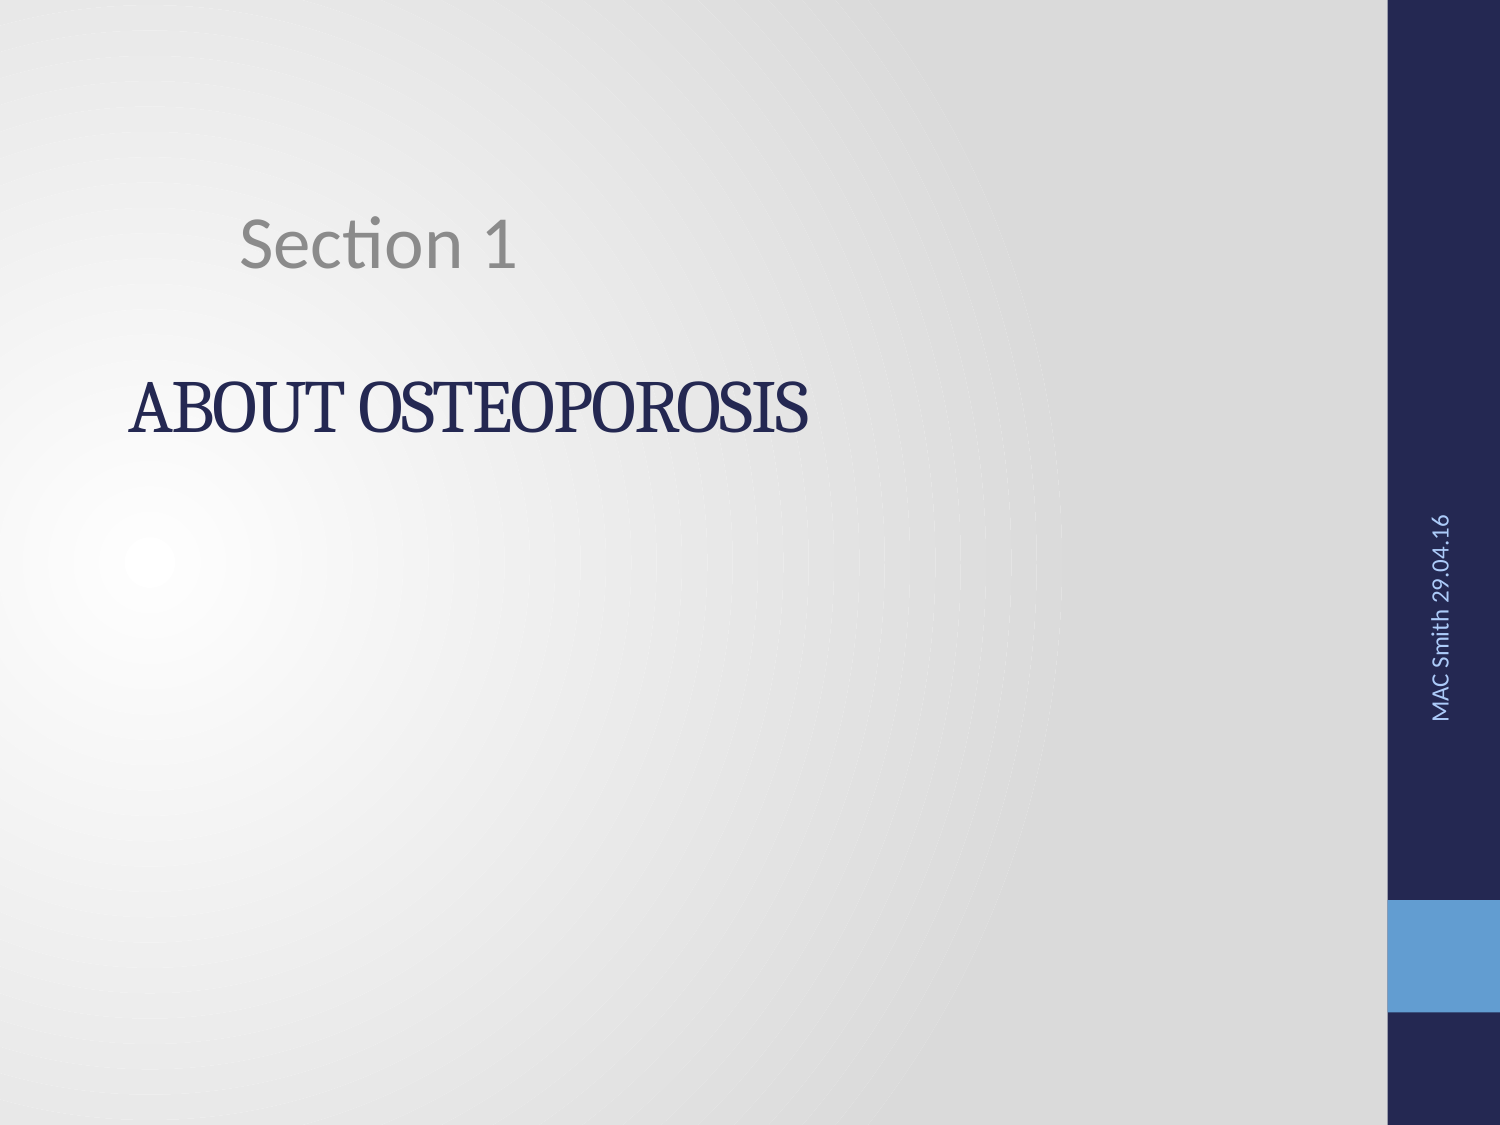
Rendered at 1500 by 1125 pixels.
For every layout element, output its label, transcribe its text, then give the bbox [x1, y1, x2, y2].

list Section 1 [224, 137, 1278, 292]
title About Osteoporosis [113, 349, 1389, 745]
footer MAC Smith 29.04.16 [1408, 500, 1469, 889]
